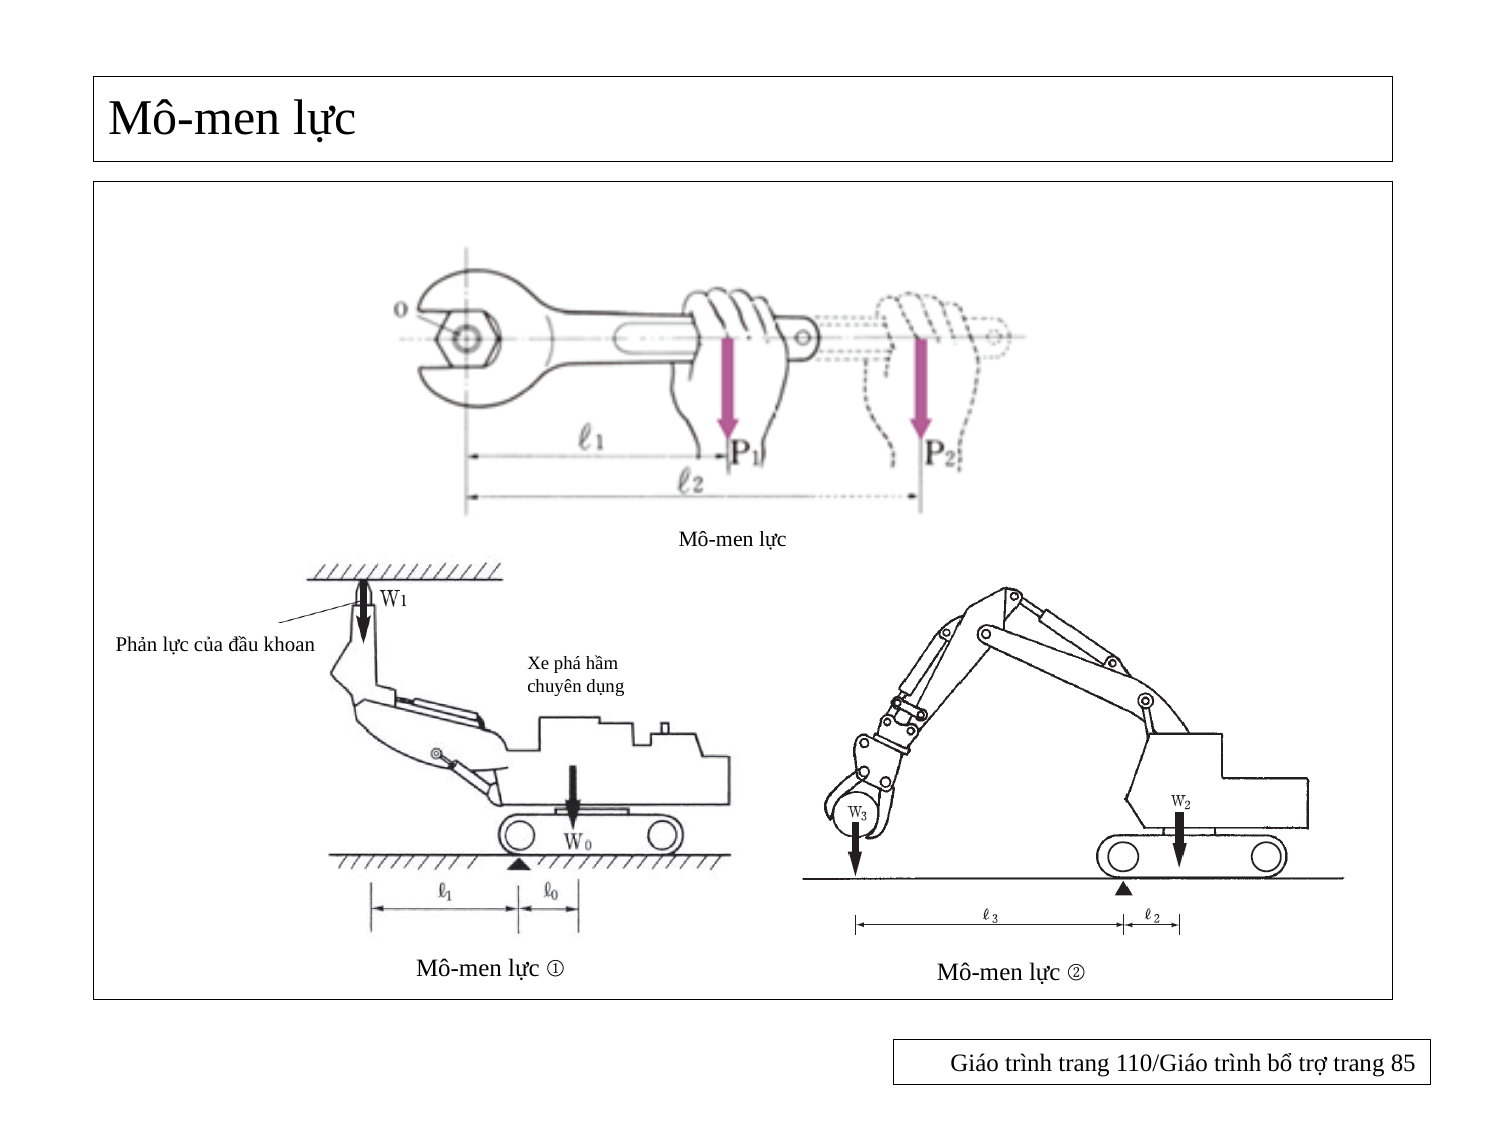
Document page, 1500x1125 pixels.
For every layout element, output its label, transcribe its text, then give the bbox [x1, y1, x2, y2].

picture [794, 570, 1350, 944]
text_box Phản lực của đầu khoan [107, 623, 150, 663]
text_box Mô-men lực ② [893, 947, 1130, 993]
title Mô-men lực [93, 76, 1393, 162]
picture [150, 551, 743, 944]
text_box [93, 181, 1393, 1000]
picture [383, 241, 1031, 531]
text_box Giáo trình trang 110/Giáo trình bổ trợ trang 85 [893, 1039, 1431, 1085]
text_box Mô-men lực ① [383, 944, 598, 989]
